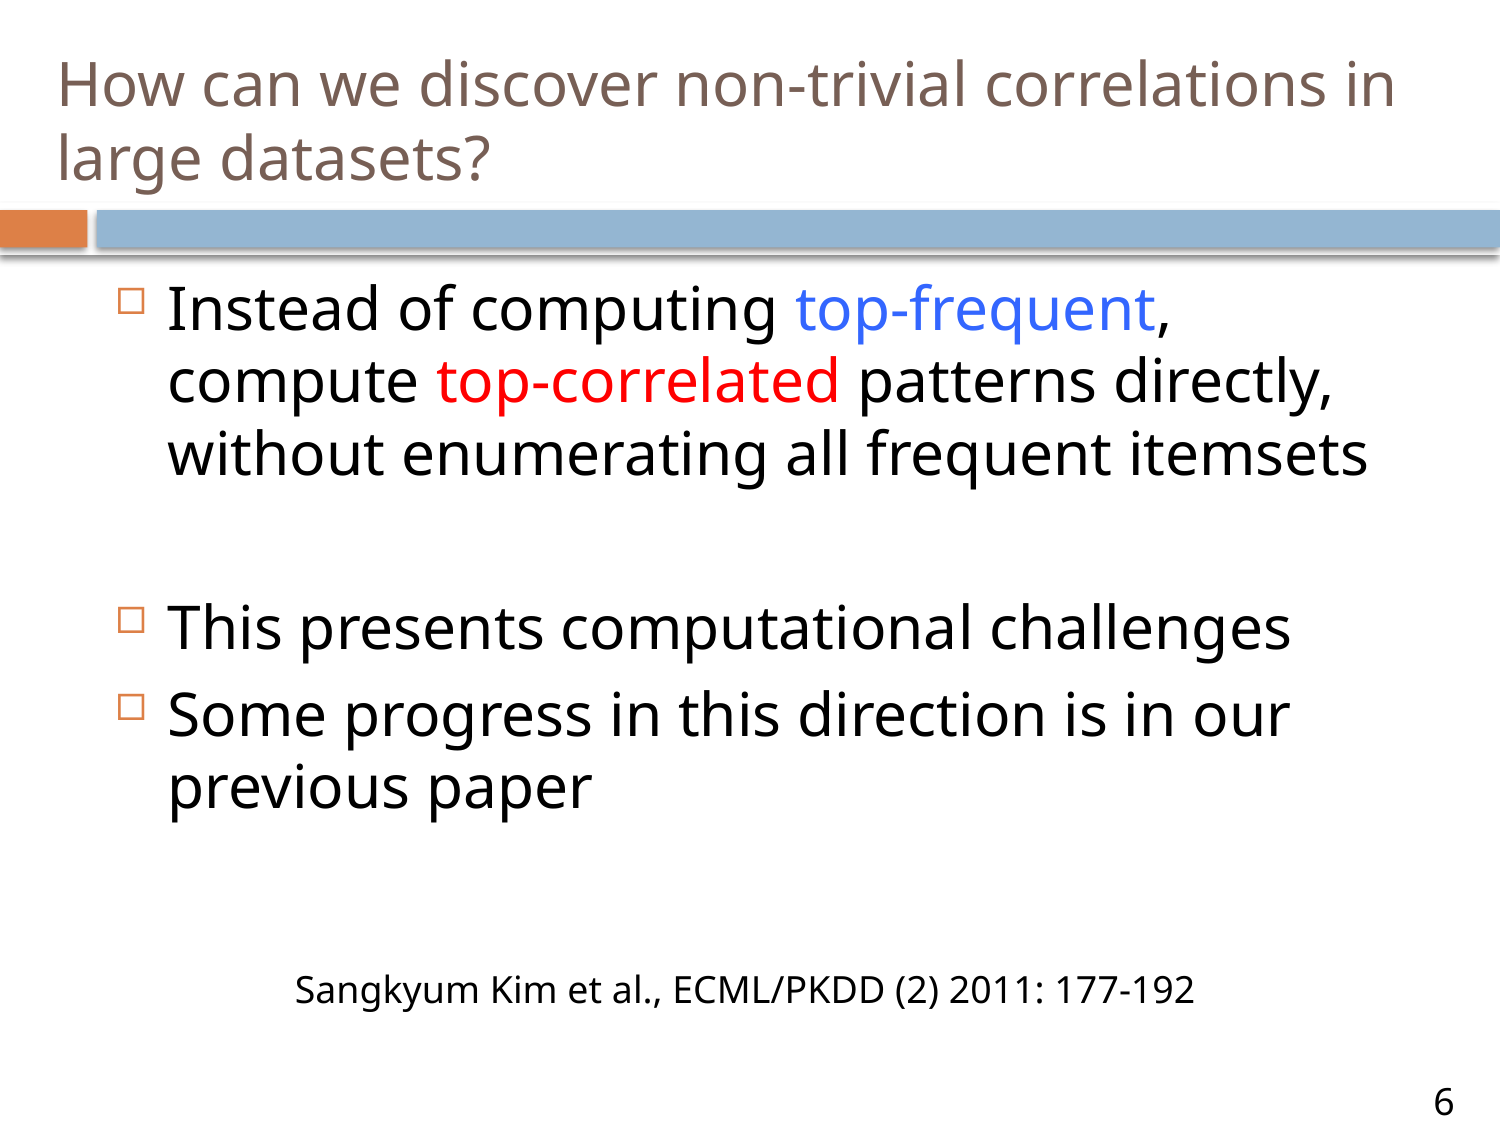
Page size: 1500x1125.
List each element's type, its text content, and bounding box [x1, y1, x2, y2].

slide_number 6 [1418, 1070, 1500, 1111]
title How can we discover non-trivial correlations in large datasets? [41, 37, 1438, 200]
list Instead of computing top-frequent, compute top-correlated patterns directly, without enumerating all frequent itemsets This presents computational challenges Some progress in this direction is in our previous paper [100, 262, 1438, 1000]
text_box Sangkyum Kim et al., ECML/PKDD (2) 2011: 177-192 [79, 958, 1412, 1019]
